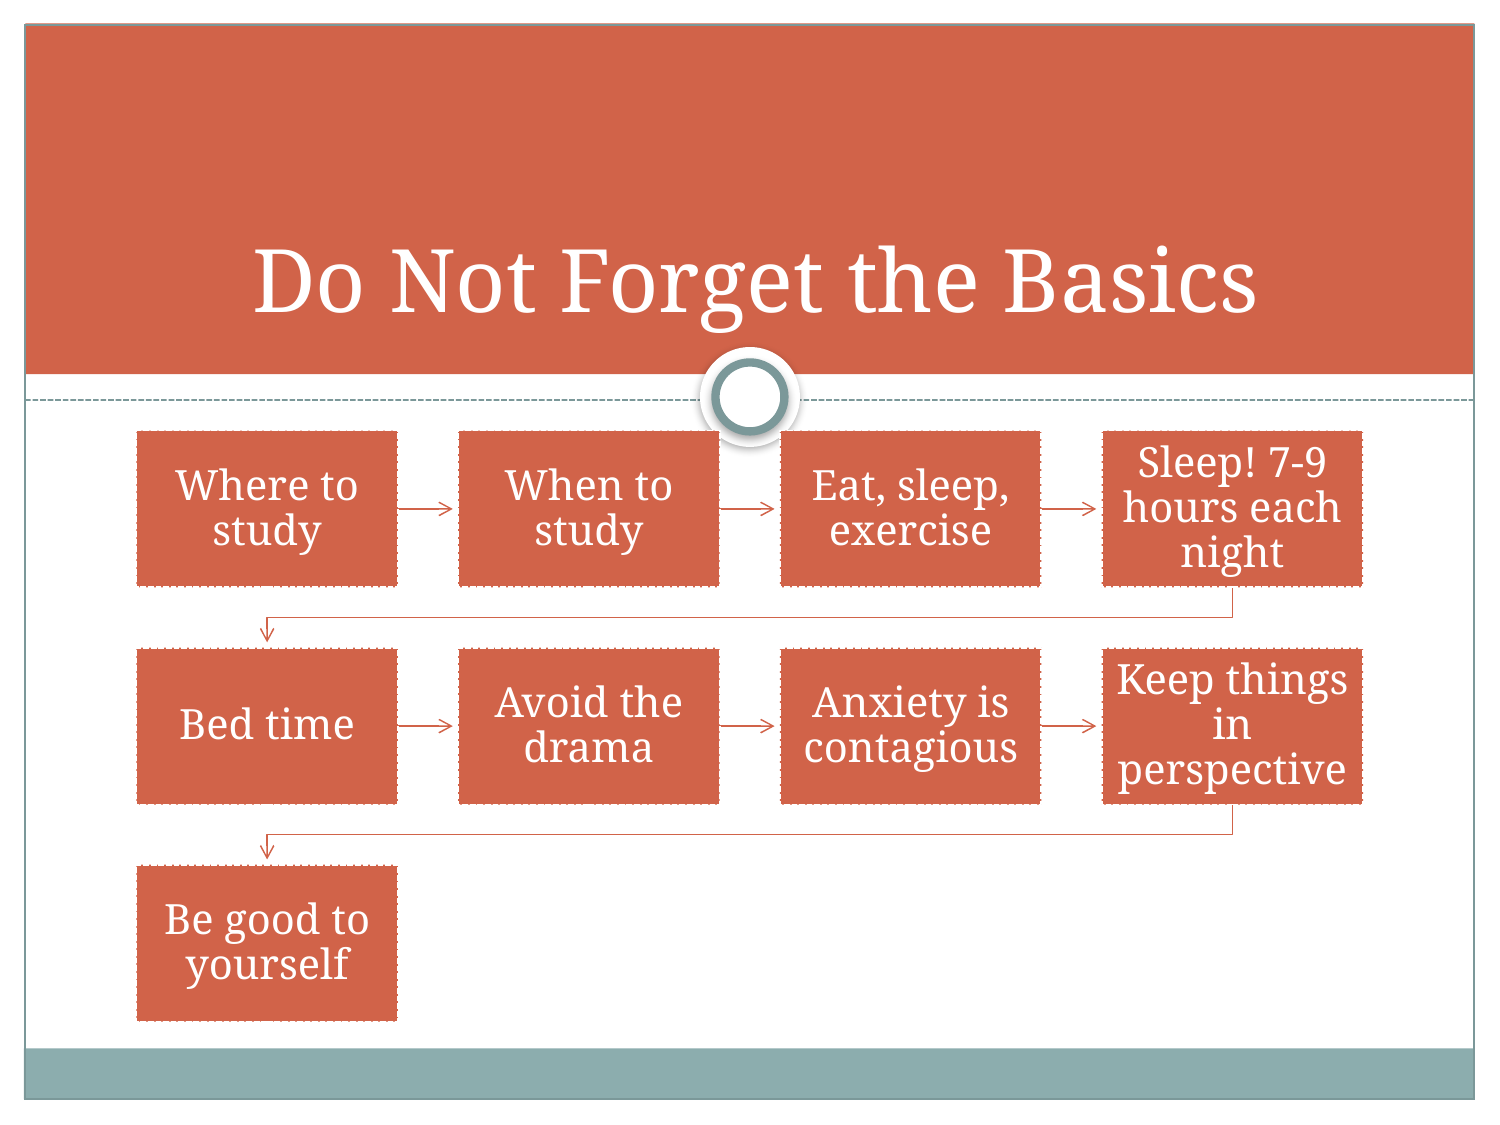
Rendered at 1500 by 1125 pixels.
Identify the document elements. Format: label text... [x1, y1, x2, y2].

title Do Not Forget the Basics [118, 87, 1394, 338]
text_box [28, 430, 1472, 1023]
